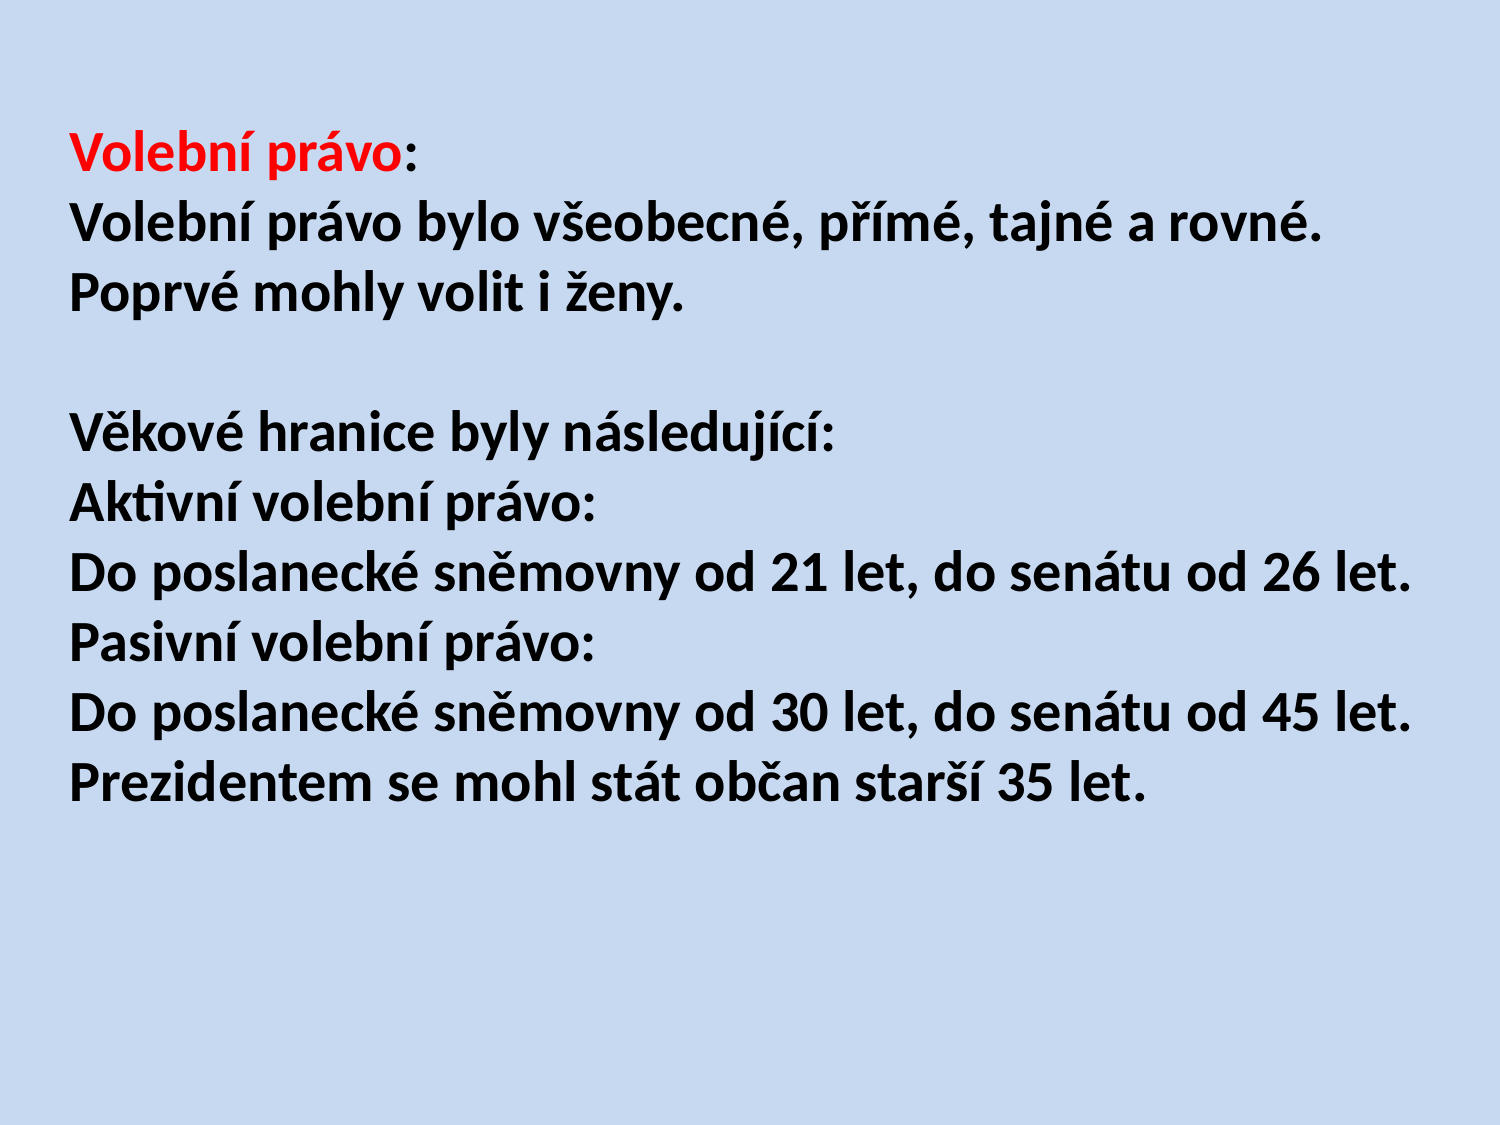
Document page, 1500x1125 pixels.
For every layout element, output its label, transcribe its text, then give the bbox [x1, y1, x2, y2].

text_box Volební právo: Volební právo bylo všeobecné, přímé, tajné a rovné. Poprvé mohly volit i ženy. Věkové hranice byly následující: Aktivní volební právo: Do poslanecké sněmovny od 21 let, do senátu od 26 let. Pasivní volební právo: Do poslanecké sněmovny od 30 let, do senátu od 45 let. Prezidentem se mohl stát občan starší 35 let. [54, 105, 1429, 890]
